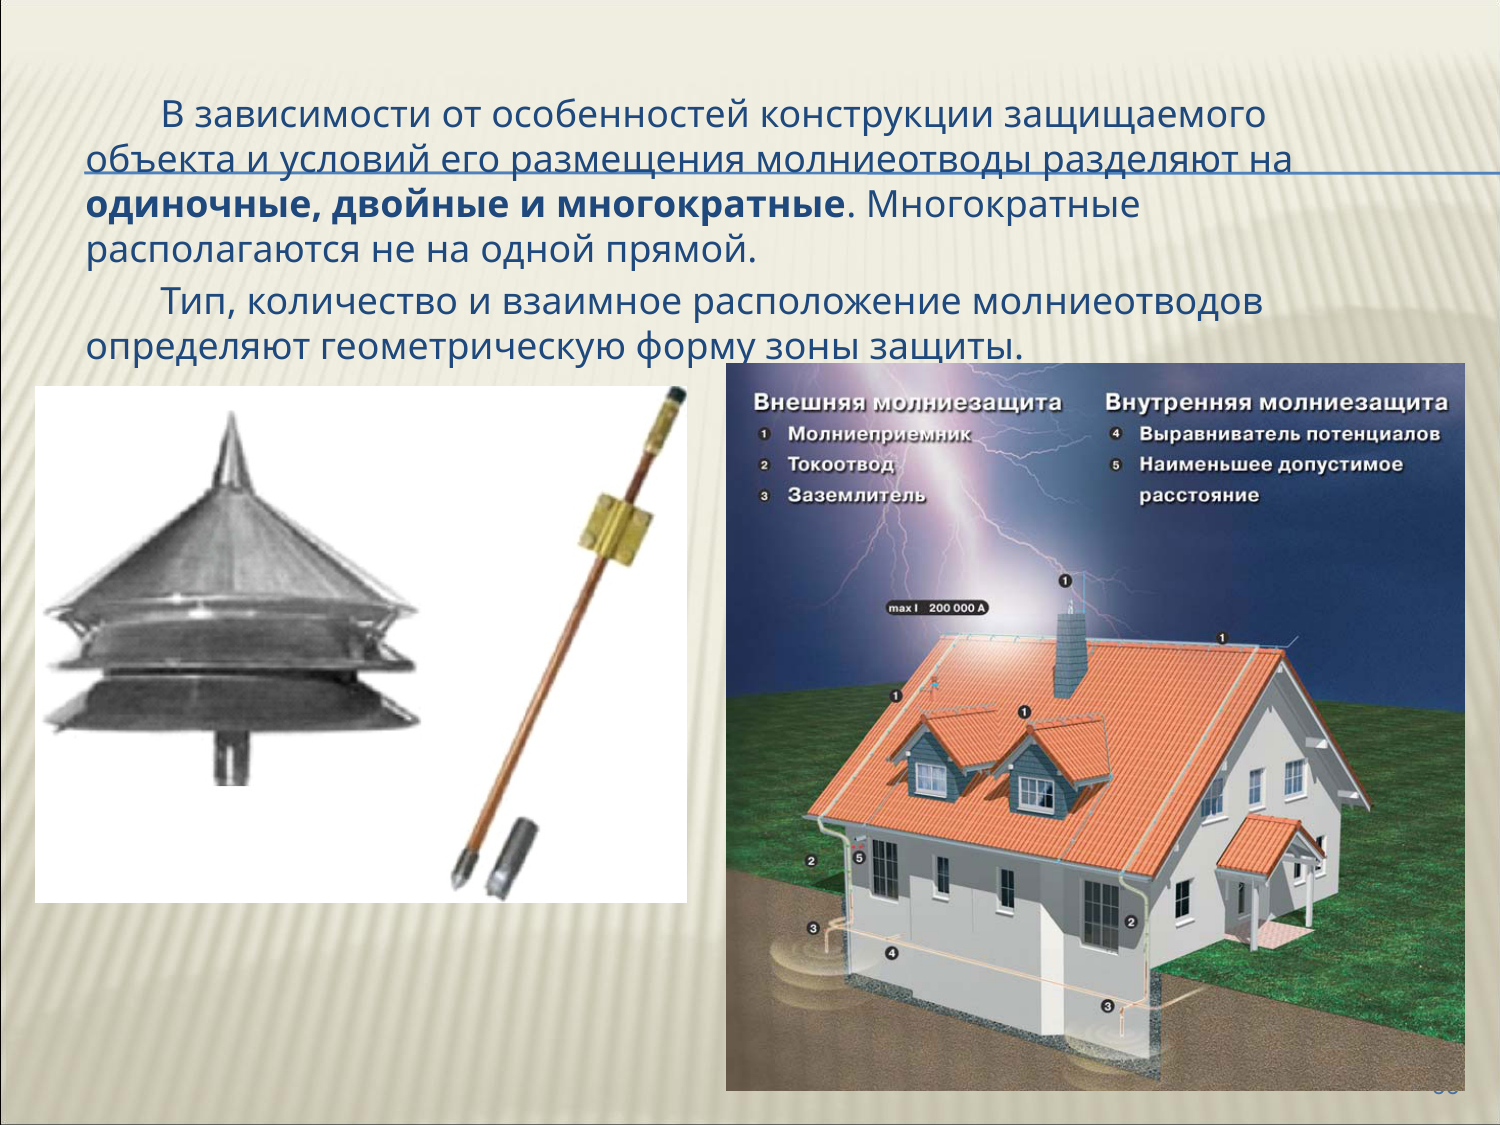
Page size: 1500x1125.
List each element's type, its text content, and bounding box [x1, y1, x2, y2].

list В зависимости от особенностей конструкции защищаемого объекта и условий его размещения молниеотводы разделяют на одиночные, двойные и многократные. Многократные располагаются не на одной прямой. Тип, количество и взаимное расположение молниеотводов определяют геометрическую форму зоны защиты. [70, 82, 1433, 900]
slide_number 66 [1350, 1061, 1475, 1103]
picture [0, 0, 1500, 1125]
